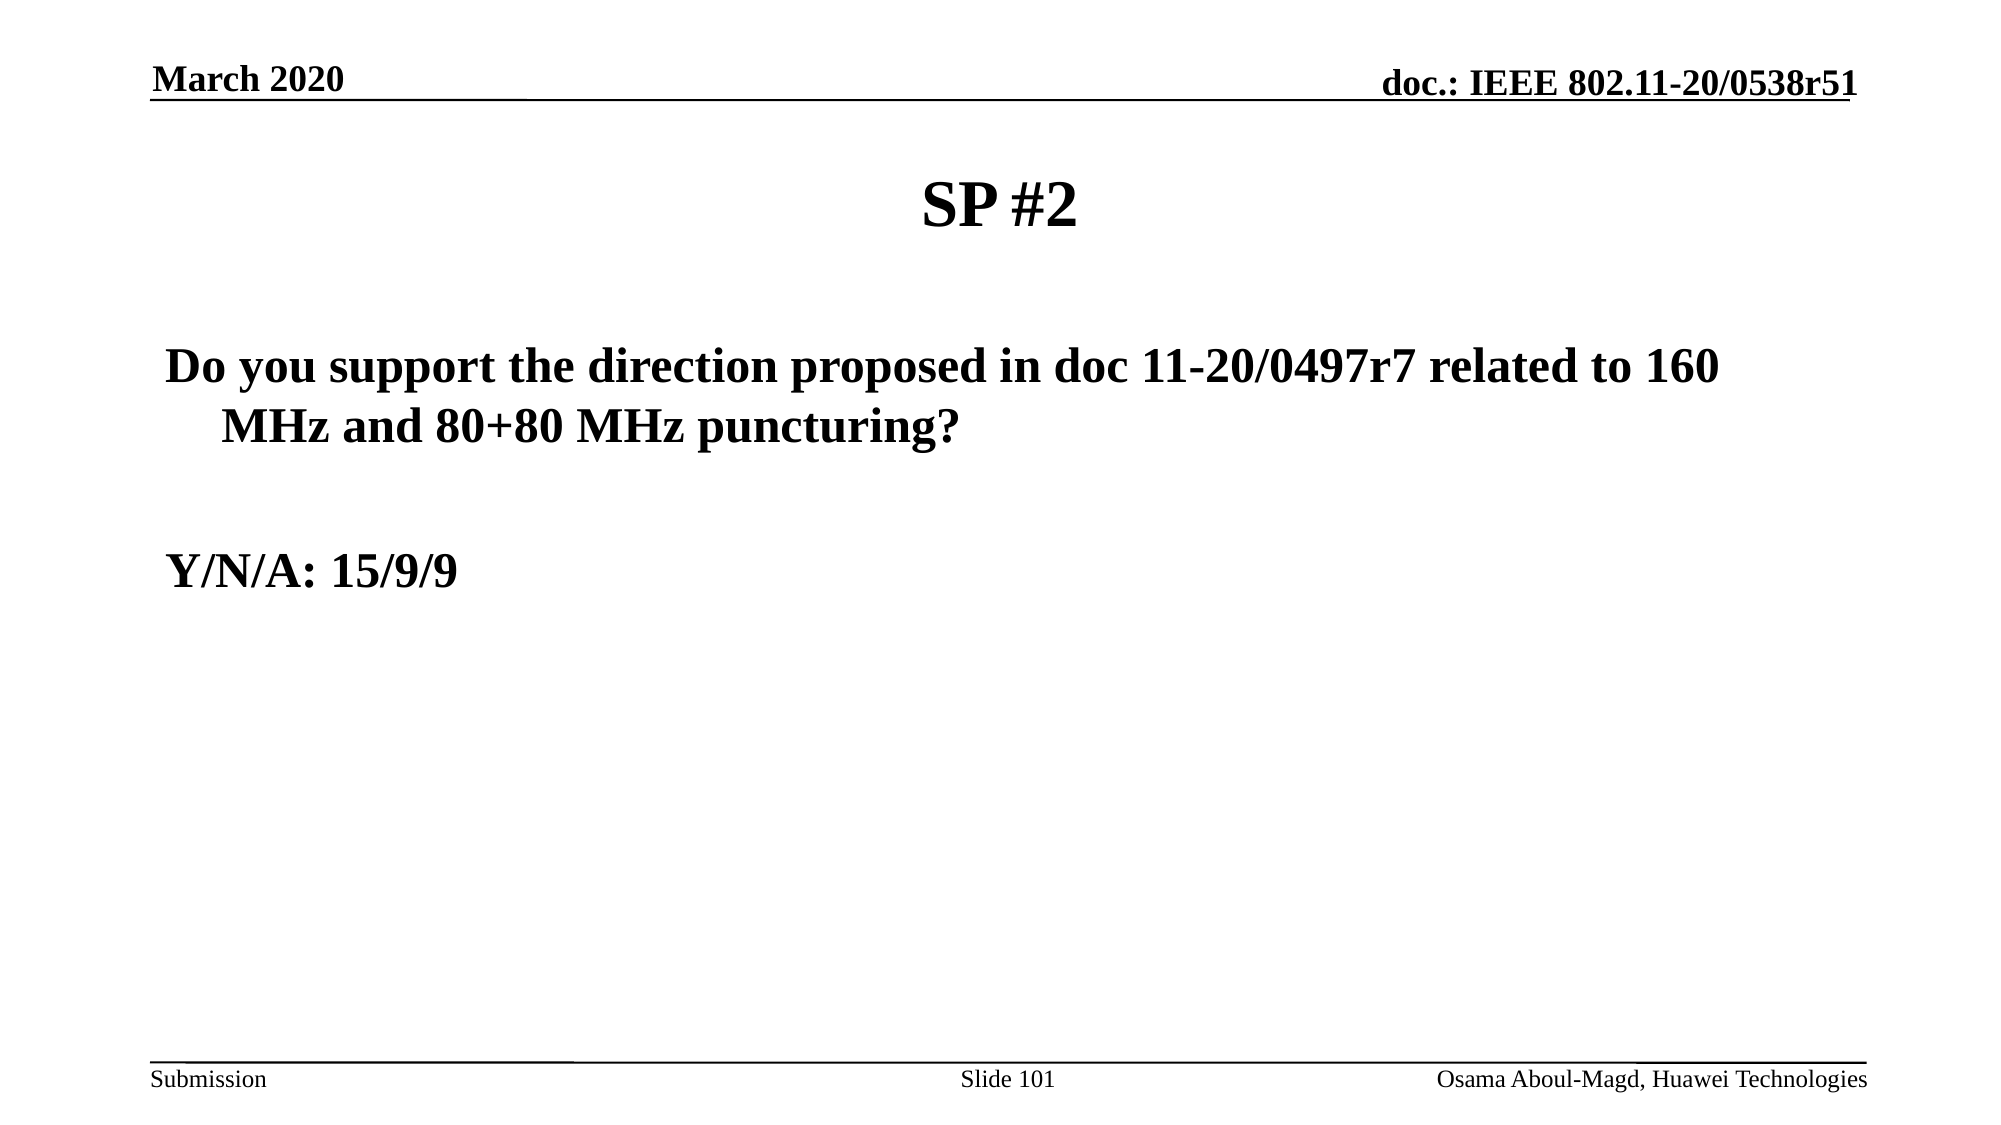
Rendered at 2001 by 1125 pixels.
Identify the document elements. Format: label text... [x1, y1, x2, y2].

slide_number Slide 101 [950, 1061, 1067, 1123]
footer Osama Aboul-Magd, Huawei Technologies [1171, 1061, 1869, 1093]
title SP #2 [149, 112, 1850, 288]
list Do you support the direction proposed in doc 11-20/0497r7 related to 160 MHz and 80+80 MHz puncturing? Y/N/A: 15/9/9 [149, 324, 1850, 1000]
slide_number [152, 54, 563, 100]
